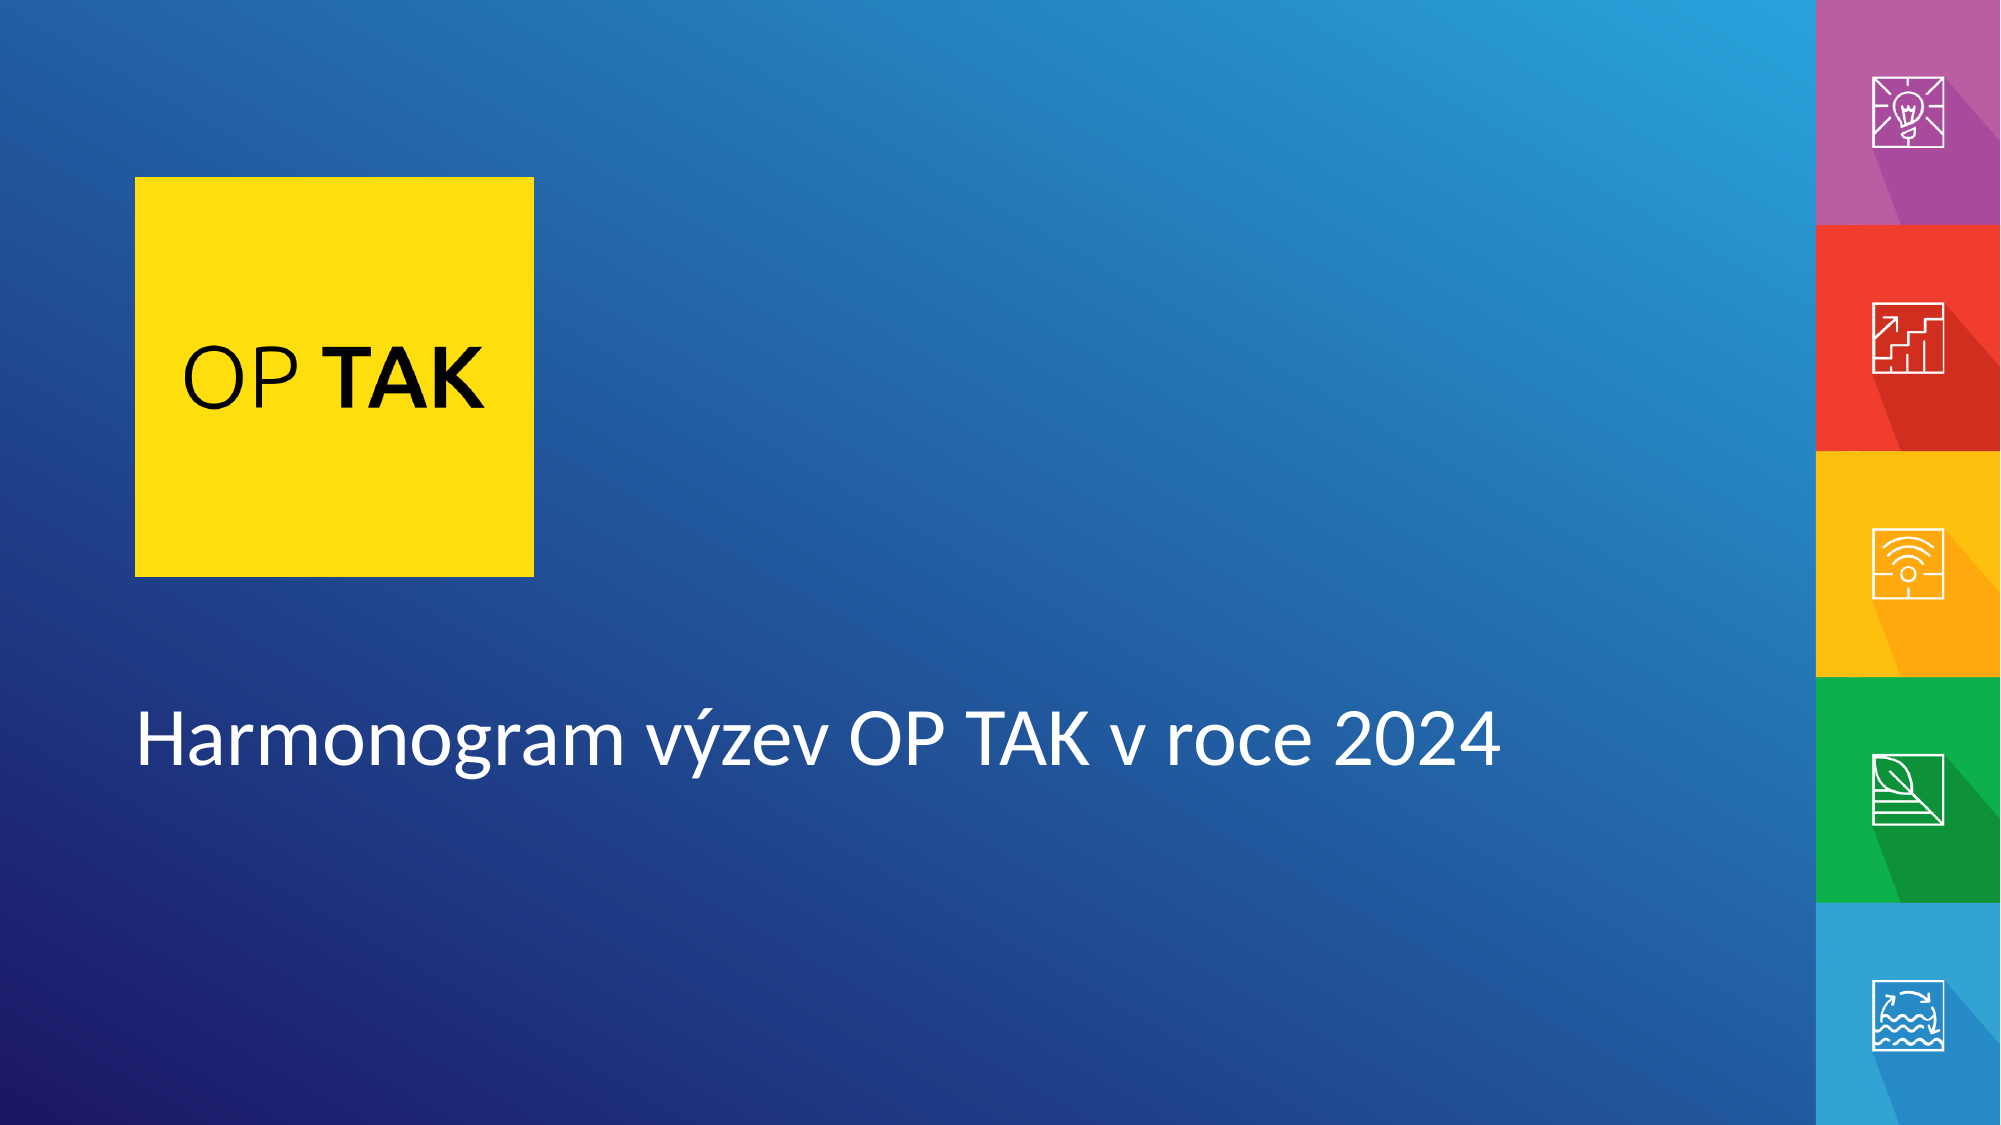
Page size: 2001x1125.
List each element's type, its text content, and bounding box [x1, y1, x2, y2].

picture [0, 0, 2001, 1125]
title Harmonogram výzev OP TAK v roce 2024 [135, 681, 1795, 975]
